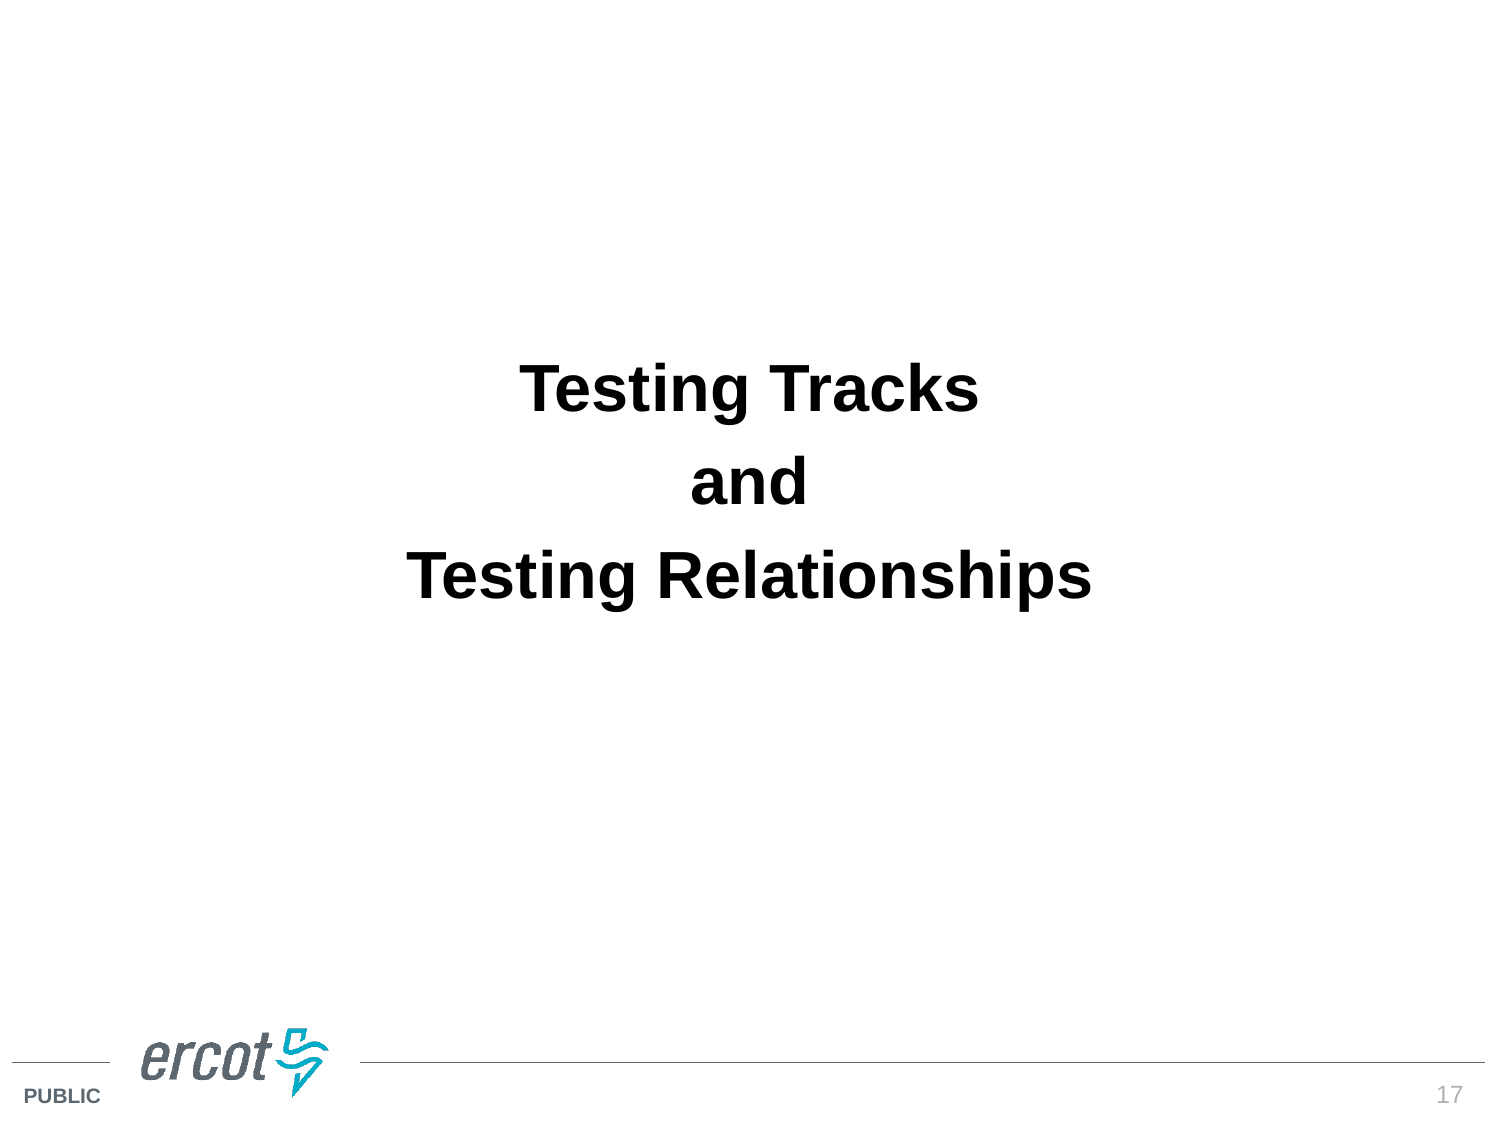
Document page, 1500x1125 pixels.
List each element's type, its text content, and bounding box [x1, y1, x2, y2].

text_box Testing Tracks and Testing Relationships [374, 337, 1125, 619]
picture [137, 1024, 332, 1100]
slide_number 17 [1412, 1076, 1488, 1112]
